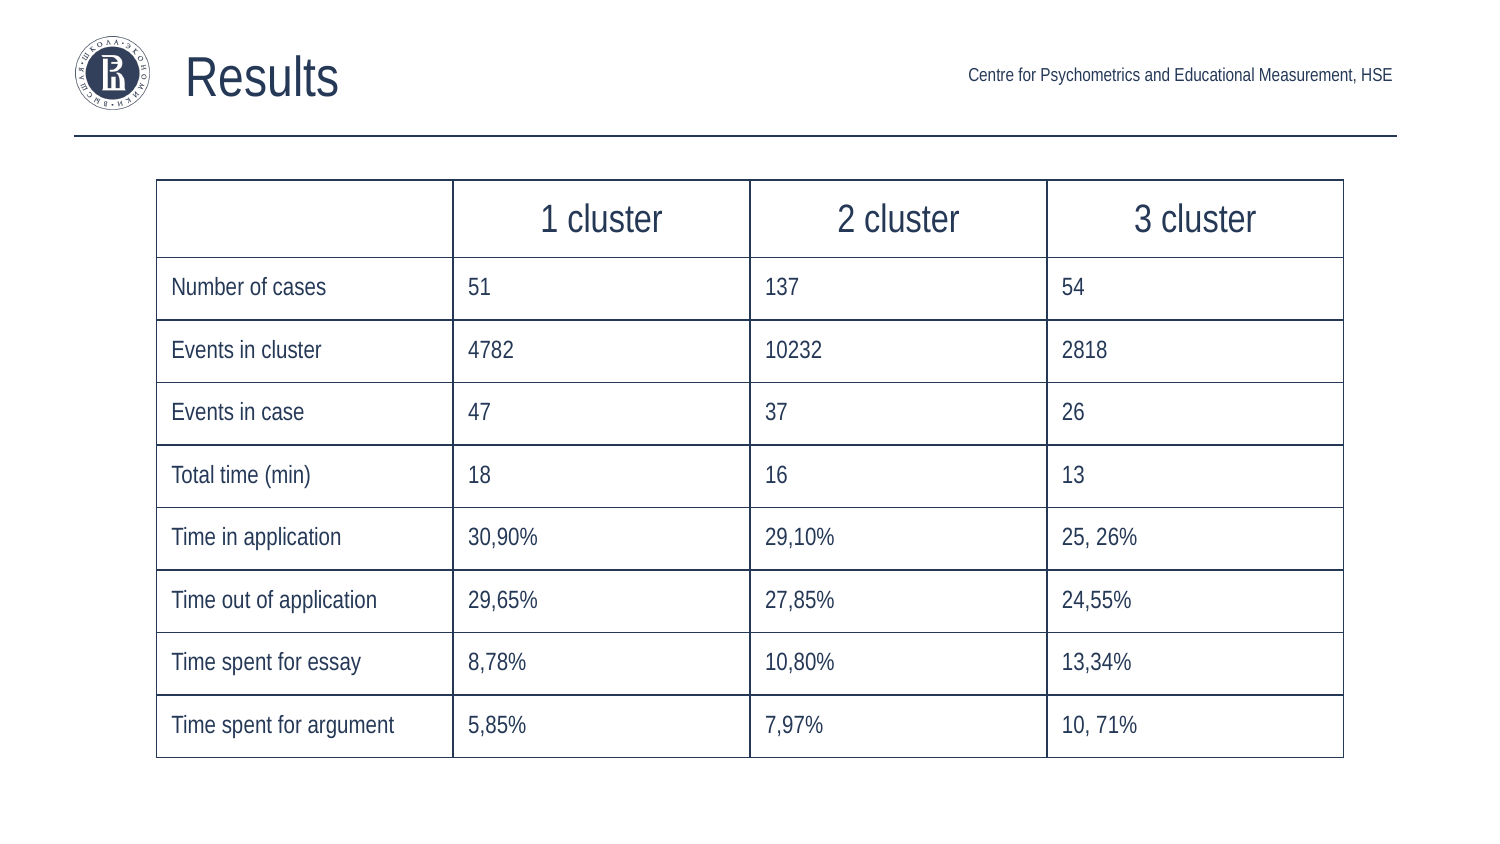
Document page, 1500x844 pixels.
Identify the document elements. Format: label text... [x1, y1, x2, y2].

table_cell Events in case [157, 383, 452, 444]
table_cell 18 [454, 446, 749, 507]
table_cell 51 [454, 258, 749, 319]
table_cell Time spent for essay [157, 633, 452, 694]
table_cell 16 [751, 446, 1046, 507]
table_cell 7,97% [751, 696, 1046, 757]
table_cell Total time (min) [157, 446, 452, 507]
table_cell 10, 71% [1048, 696, 1343, 757]
table_cell 137 [751, 258, 1046, 319]
table_cell 30,90% [454, 508, 749, 569]
table_cell 25, 26% [1048, 508, 1343, 569]
table_cell 29,65% [454, 571, 749, 632]
table_header [157, 181, 452, 257]
table_cell Events in cluster [157, 321, 452, 382]
table_cell 26 [1048, 383, 1343, 444]
table_cell 24,55% [1048, 571, 1343, 632]
table_cell 4782 [454, 321, 749, 382]
table_cell Time out of application [157, 571, 452, 632]
table_cell 47 [454, 383, 749, 444]
table_header 2 cluster [751, 181, 1046, 257]
table_header 3 cluster [1048, 181, 1343, 257]
table_cell Time in application [157, 508, 452, 569]
text_box Centre for Psychometrics and Educational Measurement, HSE [697, 58, 1397, 90]
table_cell 2818 [1048, 321, 1343, 382]
table_cell 27,85% [751, 571, 1046, 632]
picture [75, 35, 150, 111]
table_cell Number of cases [157, 258, 452, 319]
table_header 1 cluster [454, 181, 749, 257]
table_cell 13 [1048, 446, 1343, 507]
table_cell 5,85% [454, 696, 749, 757]
table_cell 54 [1048, 258, 1343, 319]
table_cell 10232 [751, 321, 1046, 382]
table_cell 29,10% [751, 508, 1046, 569]
table_cell 10,80% [751, 633, 1046, 694]
text_box Results [181, 36, 1025, 116]
table_cell 13,34% [1048, 633, 1343, 694]
table_cell 8,78% [454, 633, 749, 694]
table_cell Time spent for argument [157, 696, 452, 757]
table_cell 37 [751, 383, 1046, 444]
